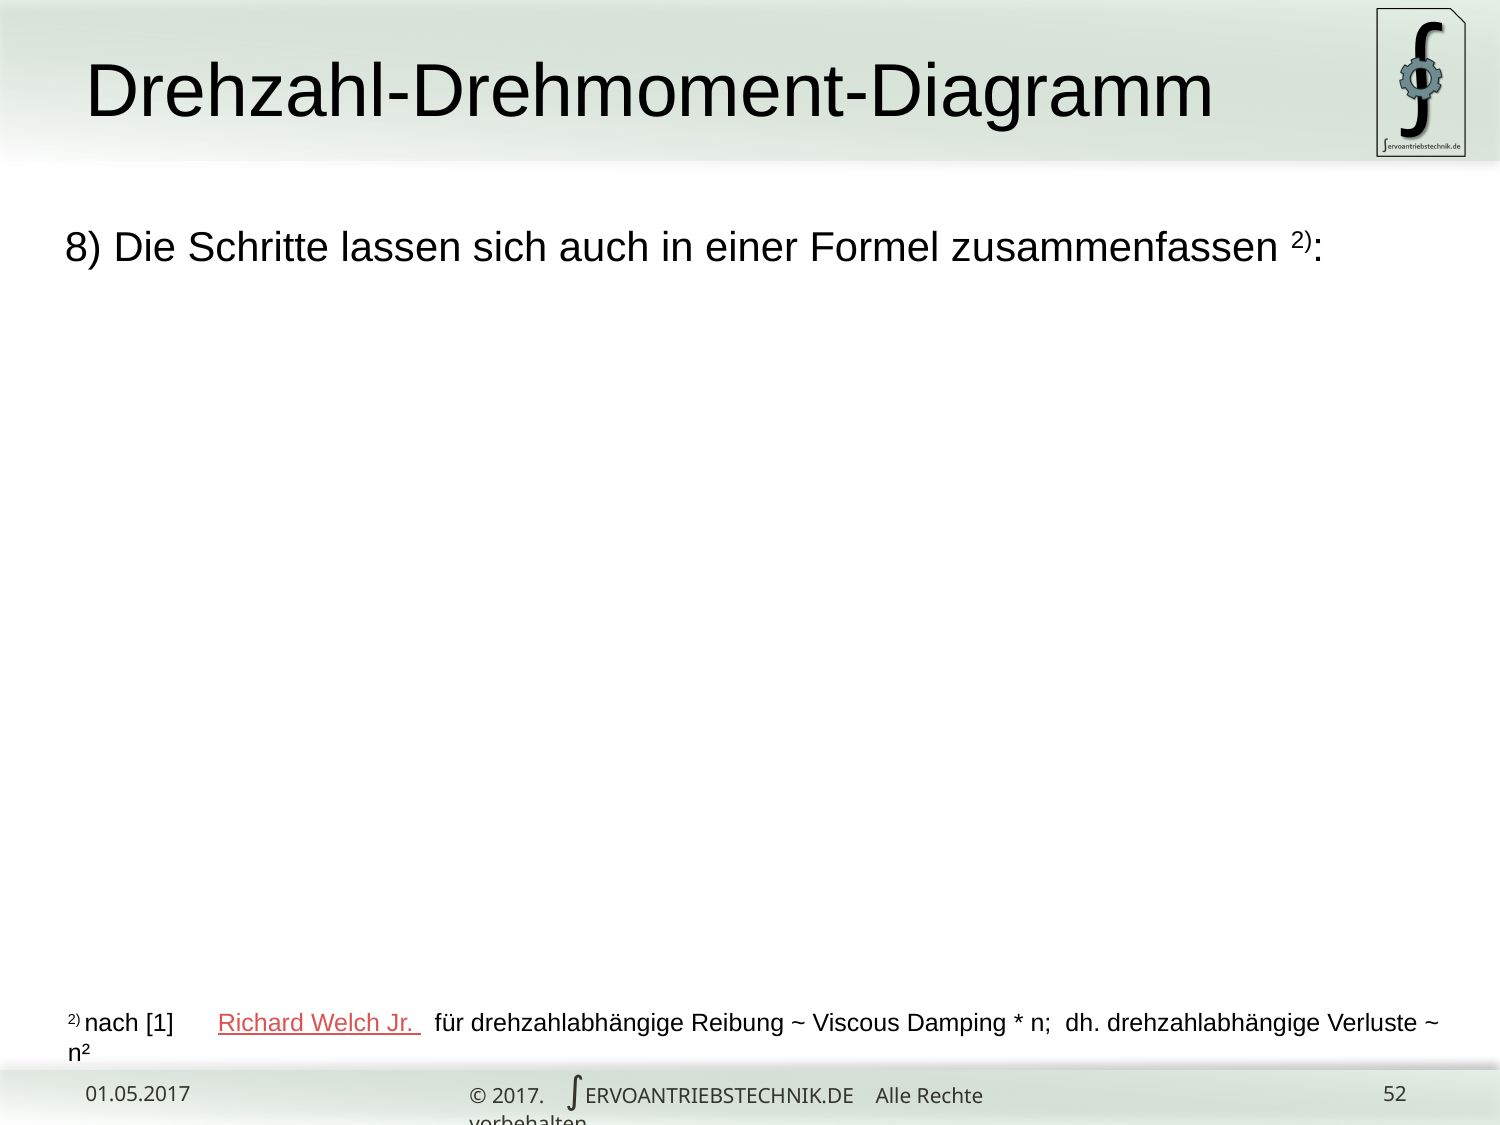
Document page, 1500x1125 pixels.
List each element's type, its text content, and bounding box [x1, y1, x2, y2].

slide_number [70, 1073, 215, 1118]
title Drehzahl-Drehmoment-Diagramm [70, 11, 1422, 162]
slide_number 52 [1296, 1073, 1422, 1106]
text_box 2) nach [1] Richard Welch Jr. für drehzahlabhängige Reibung ~ Viscous Damping * n; dh. drehzahlabhängige Verluste ~ n² [53, 999, 1483, 1075]
picture [1376, 7, 1466, 157]
footer © 2017. ∫ERVOANTRIEBSTECHNIK.DE Alle Rechte vorbehalten. [454, 1058, 1081, 1125]
